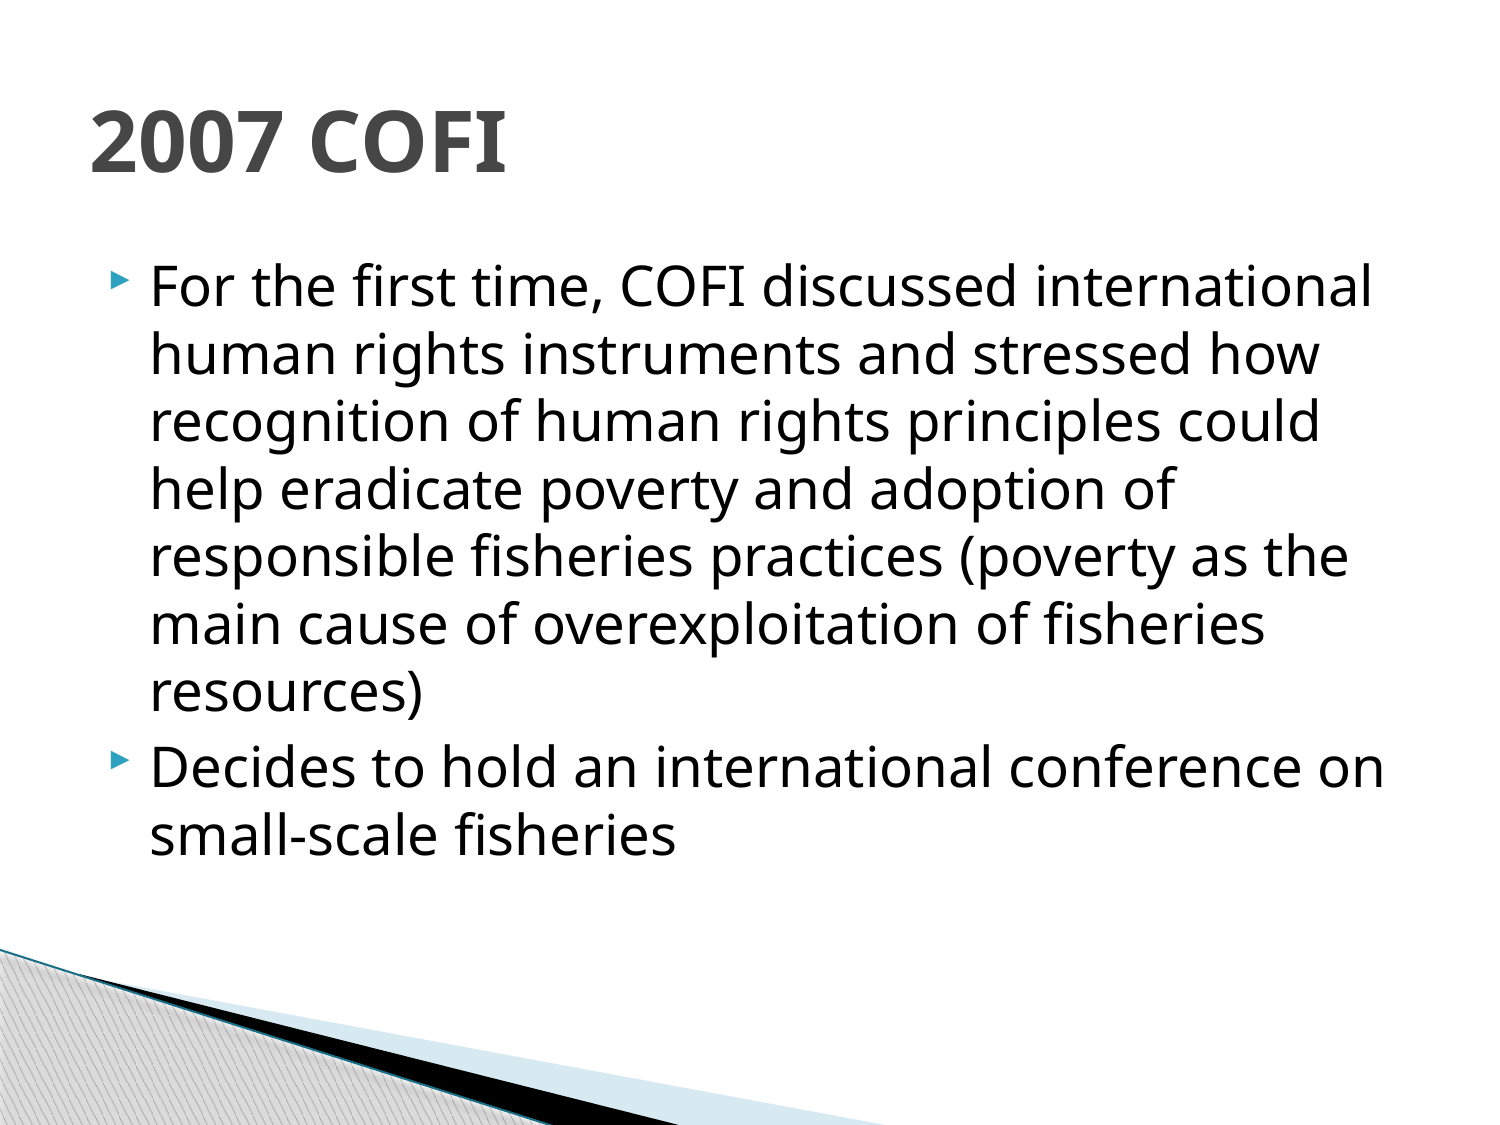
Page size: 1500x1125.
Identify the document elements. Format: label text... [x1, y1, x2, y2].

list For the first time, COFI discussed international human rights instruments and stressed how recognition of human rights principles could help eradicate poverty and adoption of responsible fisheries practices (poverty as the main cause of overexploitation of fisheries resources) Decides to hold an international conference on small-scale fisheries [75, 243, 1425, 986]
title 2007 COFI [75, 45, 1425, 233]
